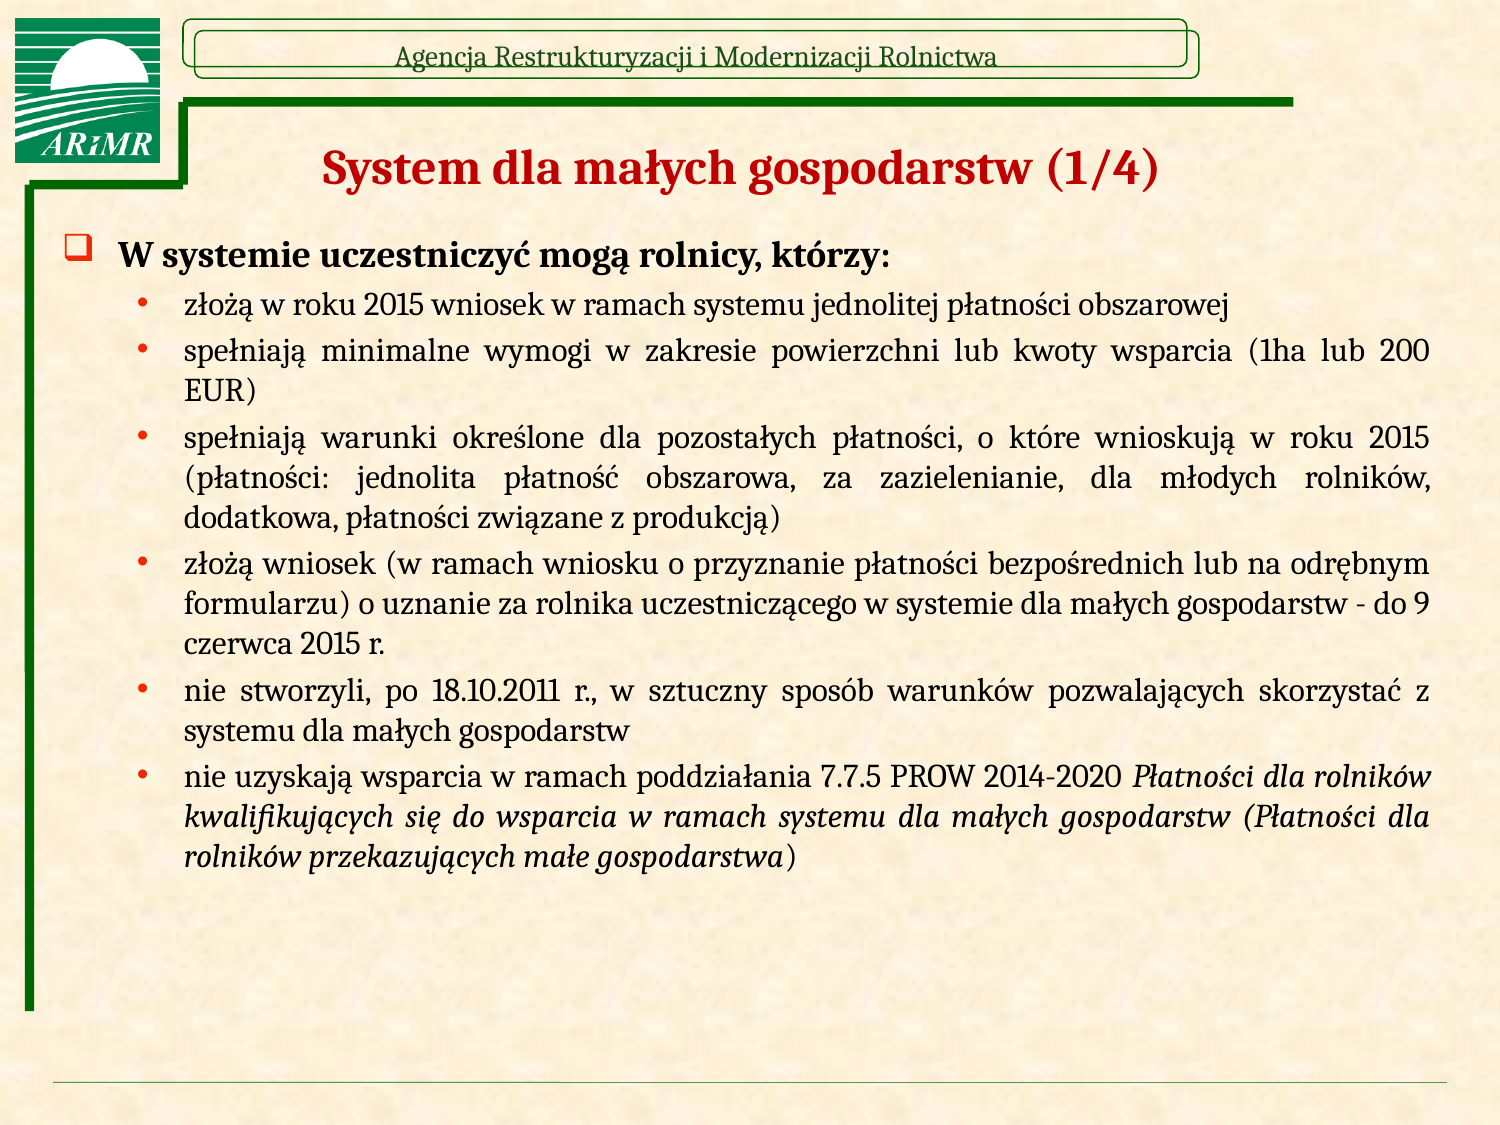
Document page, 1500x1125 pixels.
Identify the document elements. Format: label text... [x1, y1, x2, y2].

picture [0, 0, 1500, 1125]
list W systemie uczestniczyć mogą rolnicy, którzy: złożą w roku 2015 wniosek w ramach systemu jednolitej płatności obszarowej spełniają minimalne wymogi w zakresie powierzchni lub kwoty wsparcia (1ha lub 200 EUR) spełniają warunki określone dla pozostałych płatności, o które wnioskują w roku 2015 (płatności: jednolita płatność obszarowa, za zazielenianie, dla młodych rolników, dodatkowa, płatności związane z produkcją) złożą wniosek (w ramach wniosku o przyznanie płatności bezpośrednich lub na odrębnym formularzu) o uznanie za rolnika uczestniczącego w systemie dla małych gospodarstw - do 9 czerwca 2015 r. nie stworzyli, po 18.10.2011 r., w sztuczny sposób warunków pozwalających skorzystać z systemu dla małych gospodarstw nie uzyskają wsparcia w ramach poddziałania 7.7.5 PROW 2014-2020 Płatności dla rolników kwalifikujących się do wsparcia w ramach systemu dla małych gospodarstw (Płatności dla rolników przekazujących małe gospodarstwa) [46, 222, 1448, 1079]
title System dla małych gospodarstw (1/4) [105, 116, 1381, 212]
